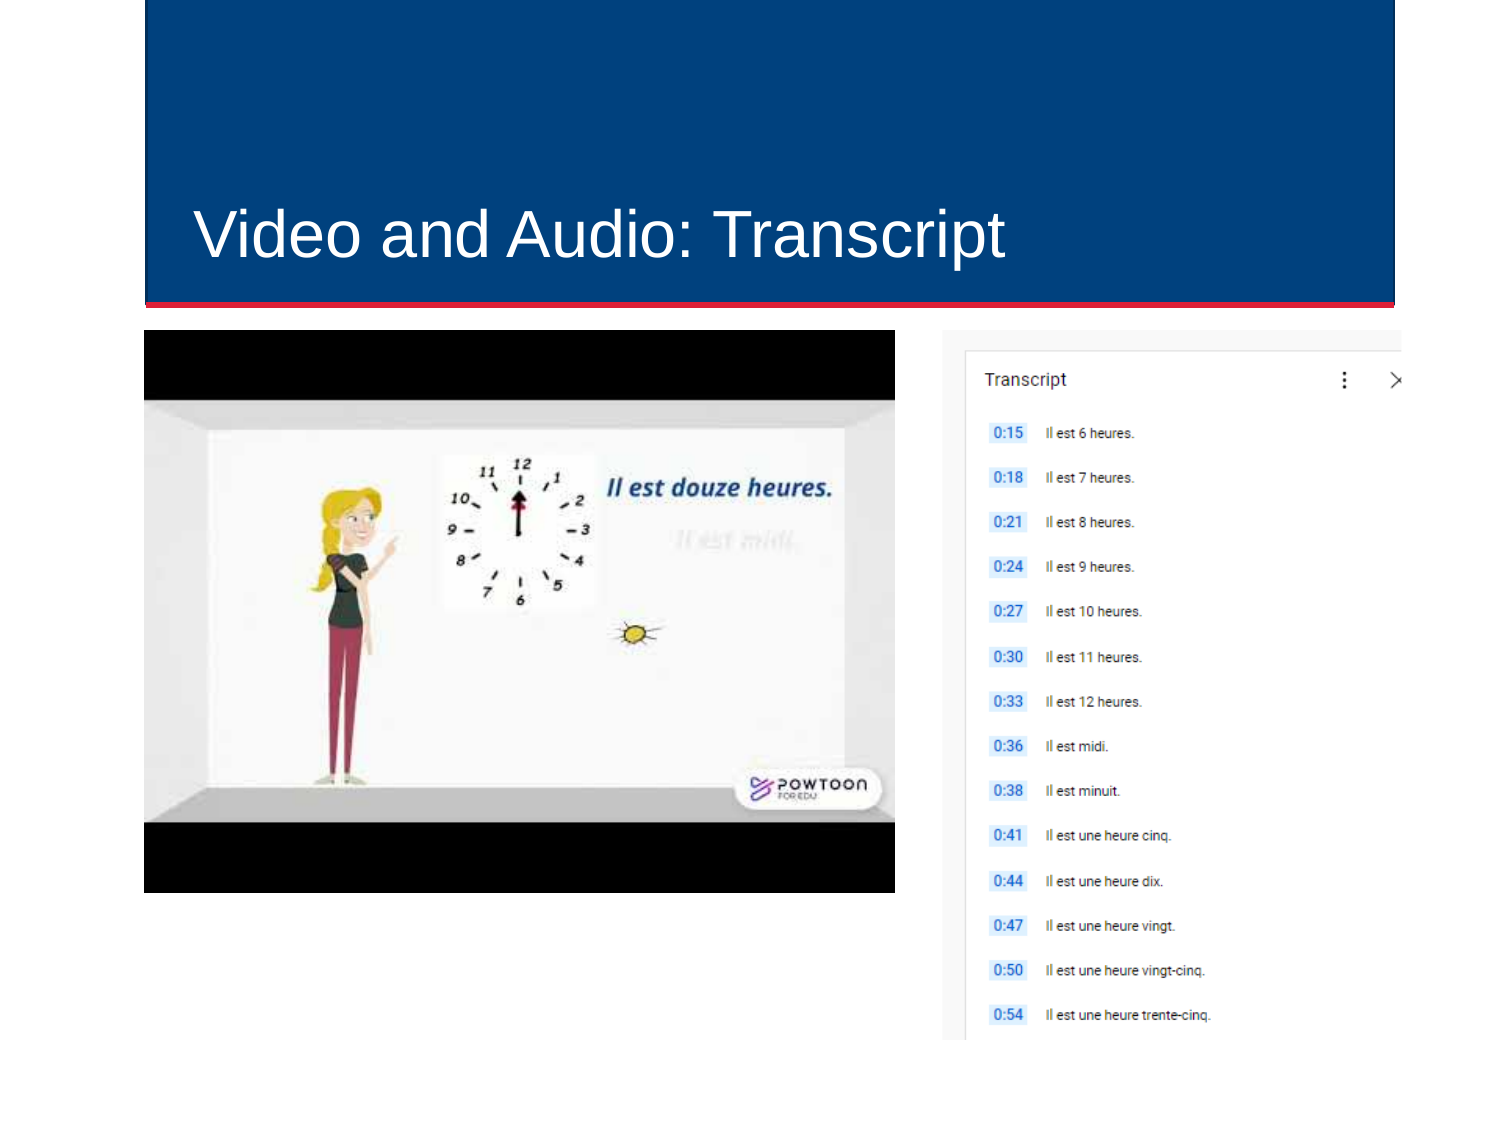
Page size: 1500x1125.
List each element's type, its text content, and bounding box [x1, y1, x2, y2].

picture [942, 329, 1402, 1040]
title Video and Audio: Transcript [178, 132, 1361, 280]
picture [144, 330, 895, 894]
